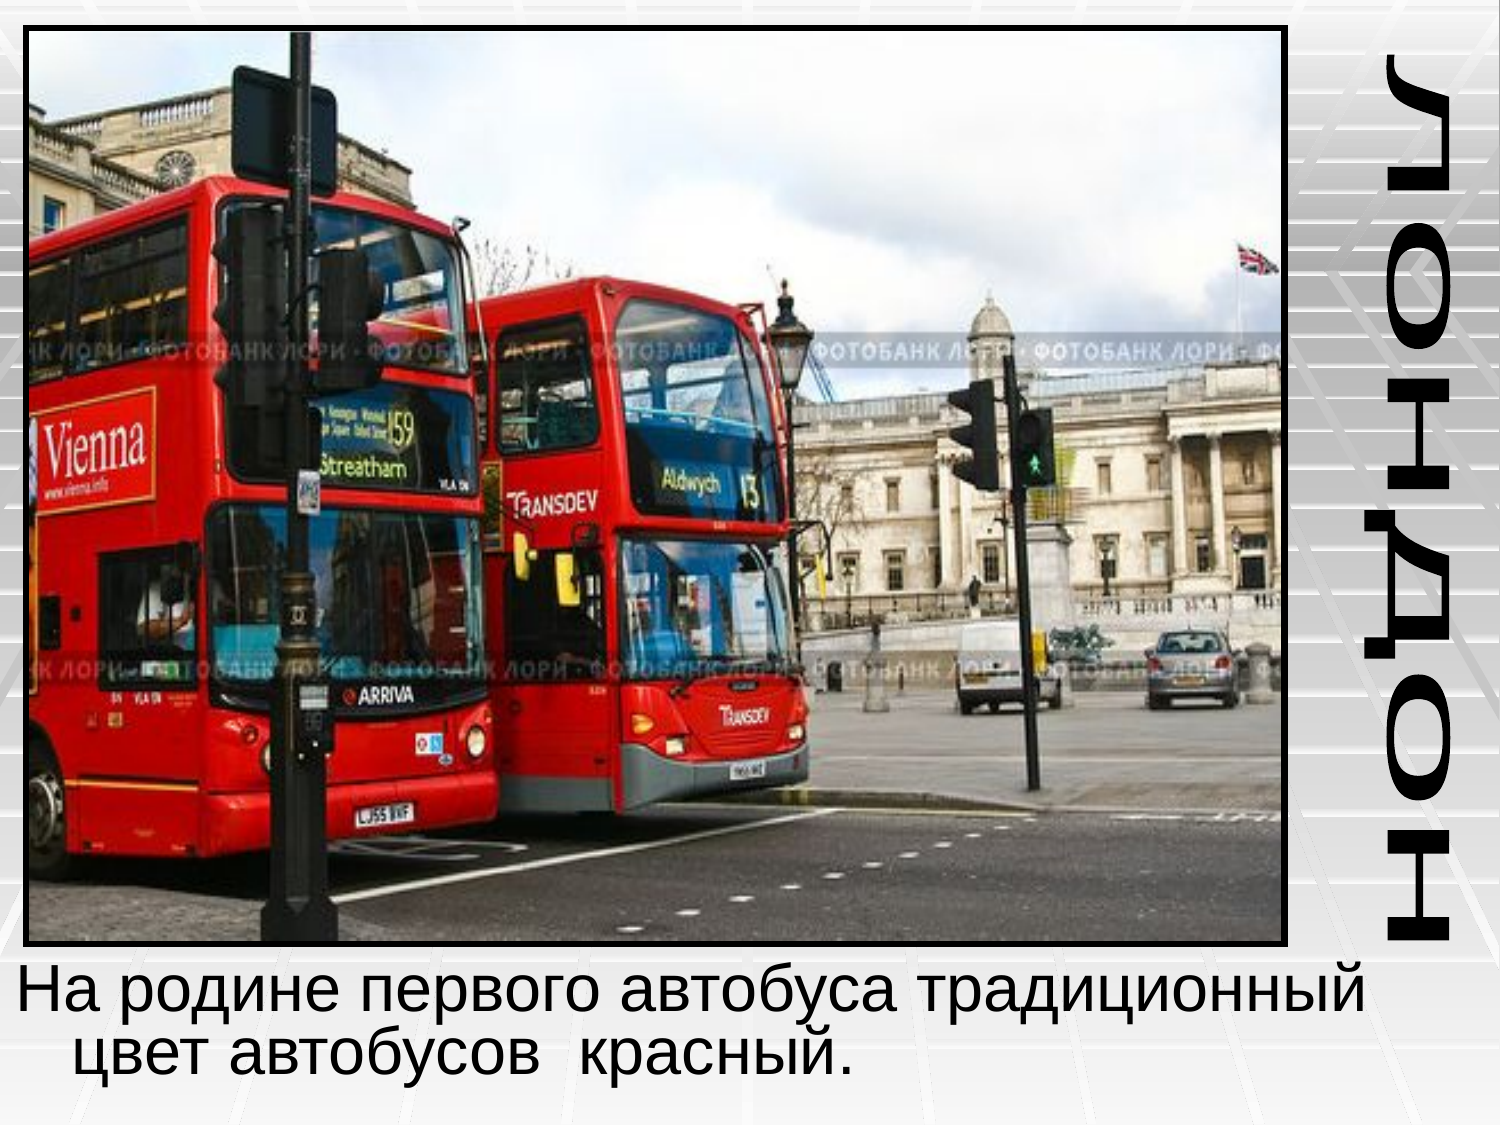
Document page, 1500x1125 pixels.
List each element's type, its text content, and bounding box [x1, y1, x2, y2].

picture [29, 30, 1282, 942]
list На родине первого автобуса традиционный цвет автобусов красный. [0, 952, 1500, 1060]
